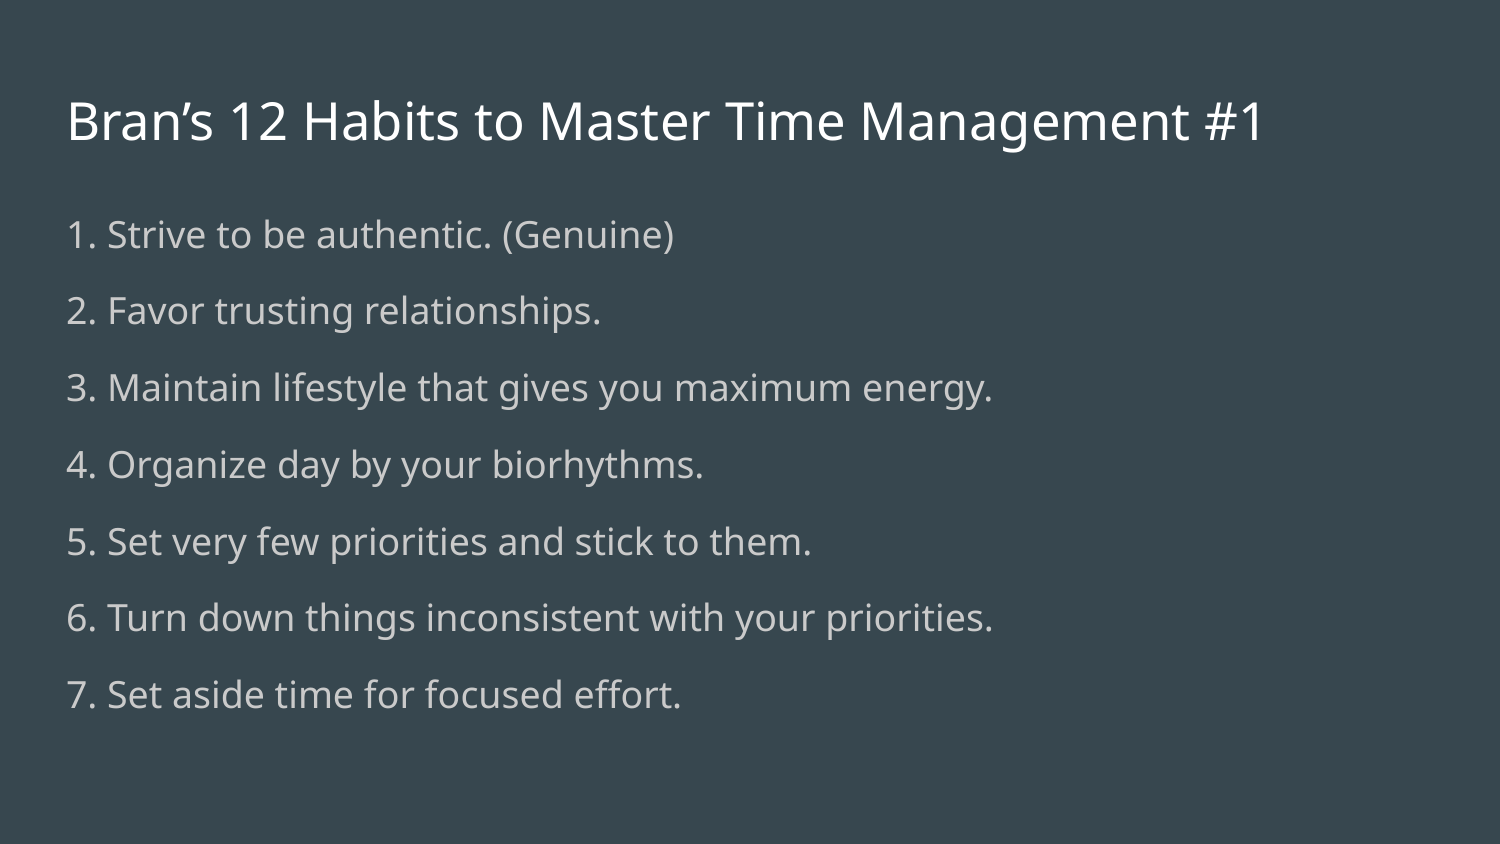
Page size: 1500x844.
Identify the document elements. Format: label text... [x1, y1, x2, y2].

list 1. Strive to be authentic. (Genuine) 2. Favor trusting relationships. 3. Maintain lifestyle that gives you maximum energy. 4. Organize day by your biorhythms. 5. Set very few priorities and stick to them. 6. Turn down things inconsistent with your priorities. 7. Set aside time for focused effort. [51, 189, 1449, 750]
title Bran’s 12 Habits to Master Time Management #1 [51, 72, 1449, 167]
